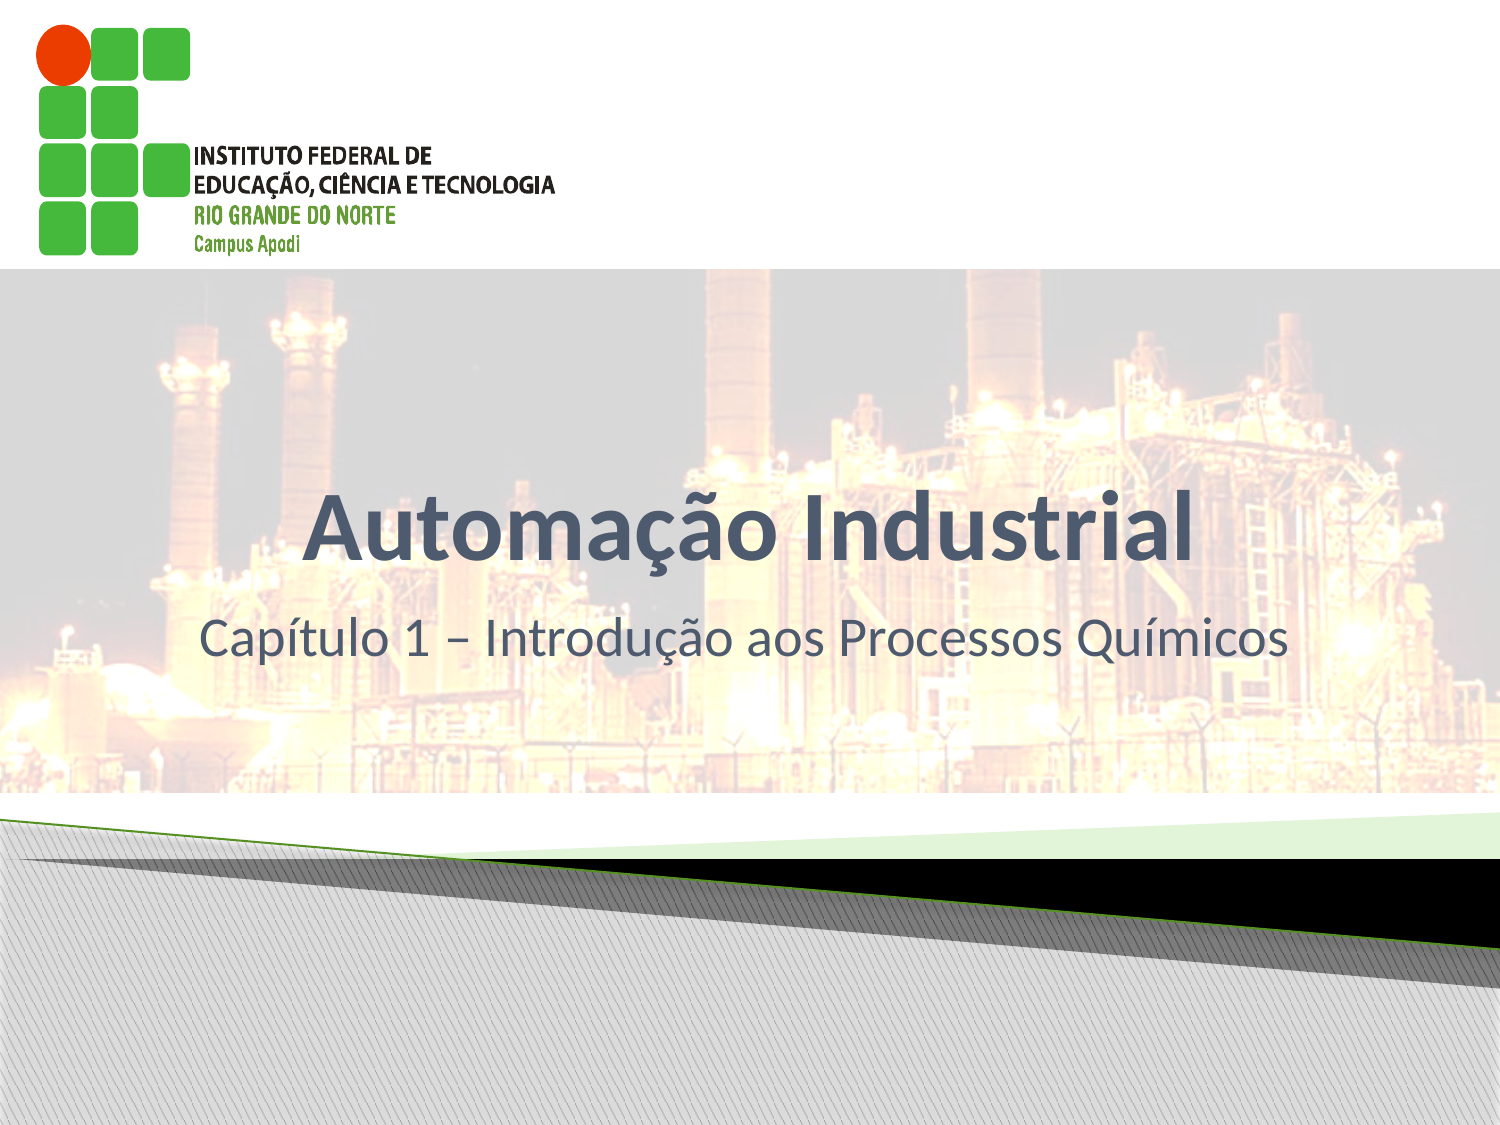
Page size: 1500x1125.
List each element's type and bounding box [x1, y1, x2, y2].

picture [5, 859, 1500, 989]
picture [0, 269, 1500, 794]
